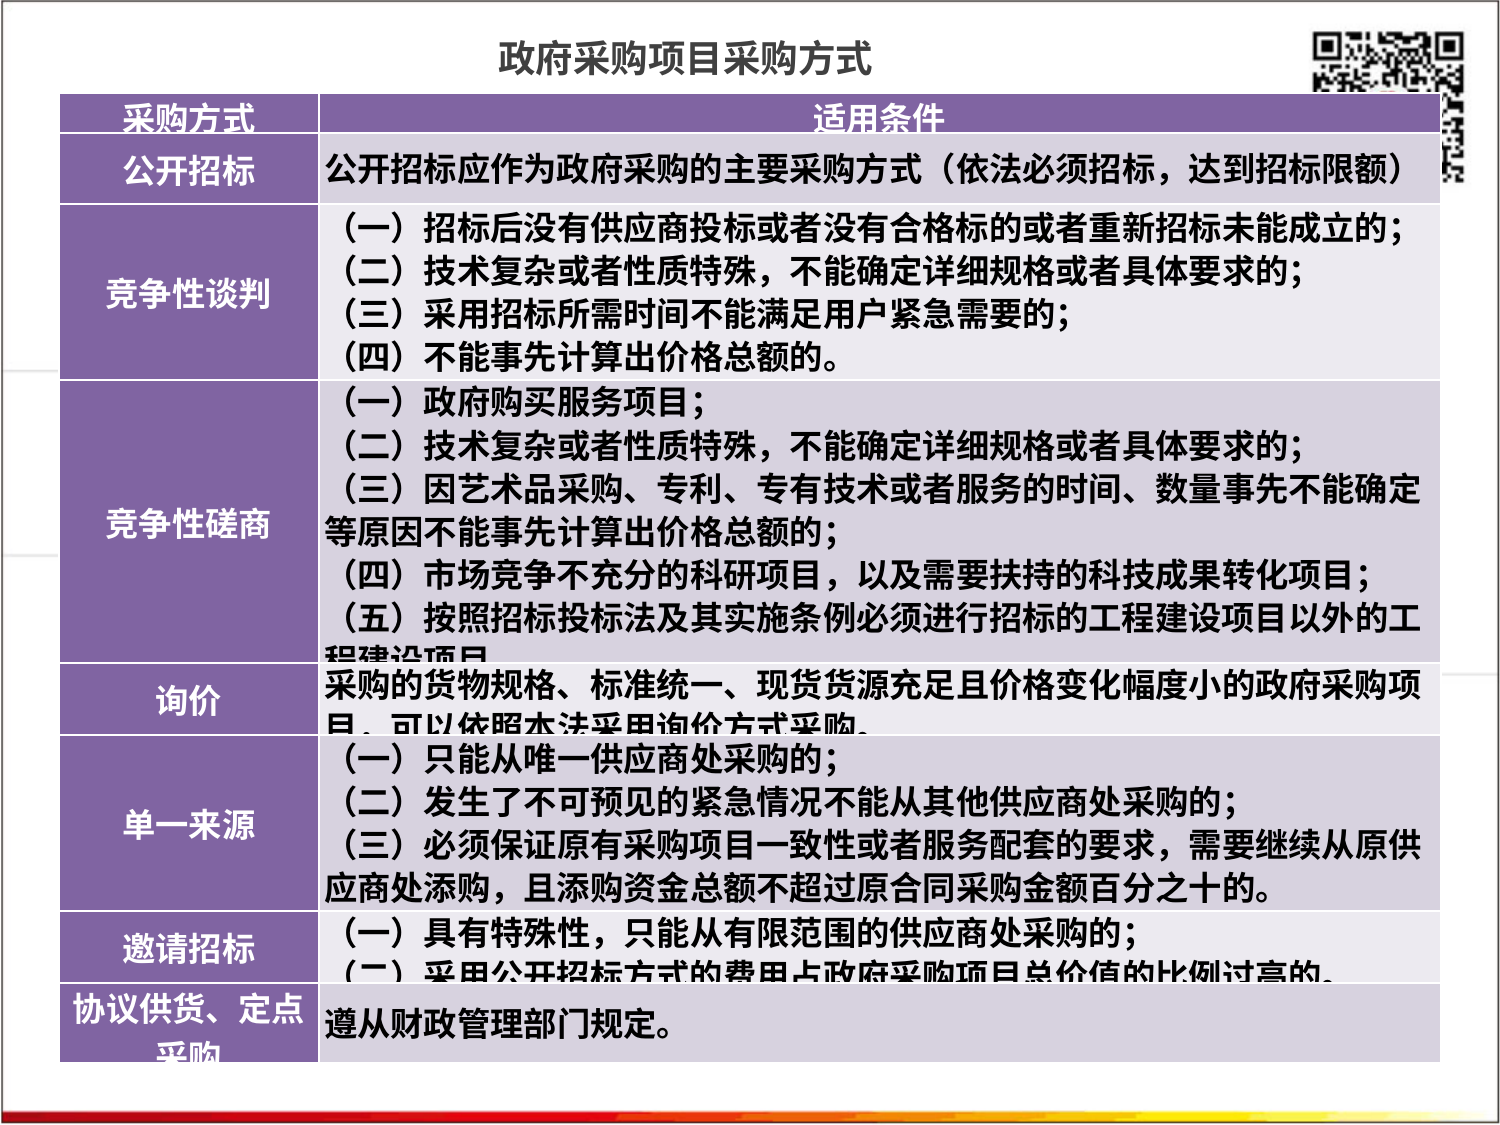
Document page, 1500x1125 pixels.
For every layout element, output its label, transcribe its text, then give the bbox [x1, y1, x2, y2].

table_cell （一）招标后没有供应商投标或者没有合格标的或者重新招标未能成立的； （二）技术复杂或者性质特殊，不能确定详细规格或者具体要求的； （三）采用招标所需时间不能满足用户紧急需要的； （四）不能事先计算出价格总额的。 [320, 205, 1440, 379]
table_cell 单一来源 [60, 736, 318, 910]
table_cell 采购的货物规格、标准统一、现货货源充足且价格变化幅度小的政府采购项目，可以依照本法采用询价方式采购。 [320, 664, 1440, 734]
table_cell 竞争性谈判 [60, 205, 318, 379]
table_cell 询价 [60, 664, 318, 734]
table_cell 邀请招标 [60, 912, 318, 982]
table_cell 公开招标应作为政府采购的主要采购方式（依法必须招标，达到招标限额） [320, 134, 1440, 203]
table_cell 公开招标 [60, 134, 318, 203]
table_cell 遵从财政管理部门规定。 [320, 984, 1440, 1062]
table_header 适用条件 [320, 94, 1440, 132]
table_cell （一）只能从唯一供应商处采购的； （二）发生了不可预见的紧急情况不能从其他供应商处采购的； （三）必须保证原有采购项目一致性或者服务配套的要求，需要继续从原供应商处添购，且添购资金总额不超过原合同采购金额百分之十的。 [320, 736, 1440, 910]
table_cell （一）具有特殊性，只能从有限范围的供应商处采购的； （二）采用公开招标方式的费用占政府采购项目总价值的比例过高的。 [320, 912, 1440, 982]
table_cell （一）政府购买服务项目； （二）技术复杂或者性质特殊，不能确定详细规格或者具体要求的； （三）因艺术品采购、专利、专有技术或者服务的时间、数量事先不能确定等原因不能事先计算出价格总额的； （四）市场竞争不充分的科研项目，以及需要扶持的科技成果转化项目； （五）按照招标投标法及其实施条例必须进行招标的工程建设项目以外的工程建设项目。 [320, 381, 1440, 662]
table_cell 协议供货、定点采购 [60, 984, 318, 1062]
table_cell 竞争性磋商 [60, 381, 318, 662]
table_header 采购方式 [60, 94, 318, 132]
text_box 政府采购项目采购方式 [149, 27, 1222, 87]
picture [0, 0, 1500, 1125]
